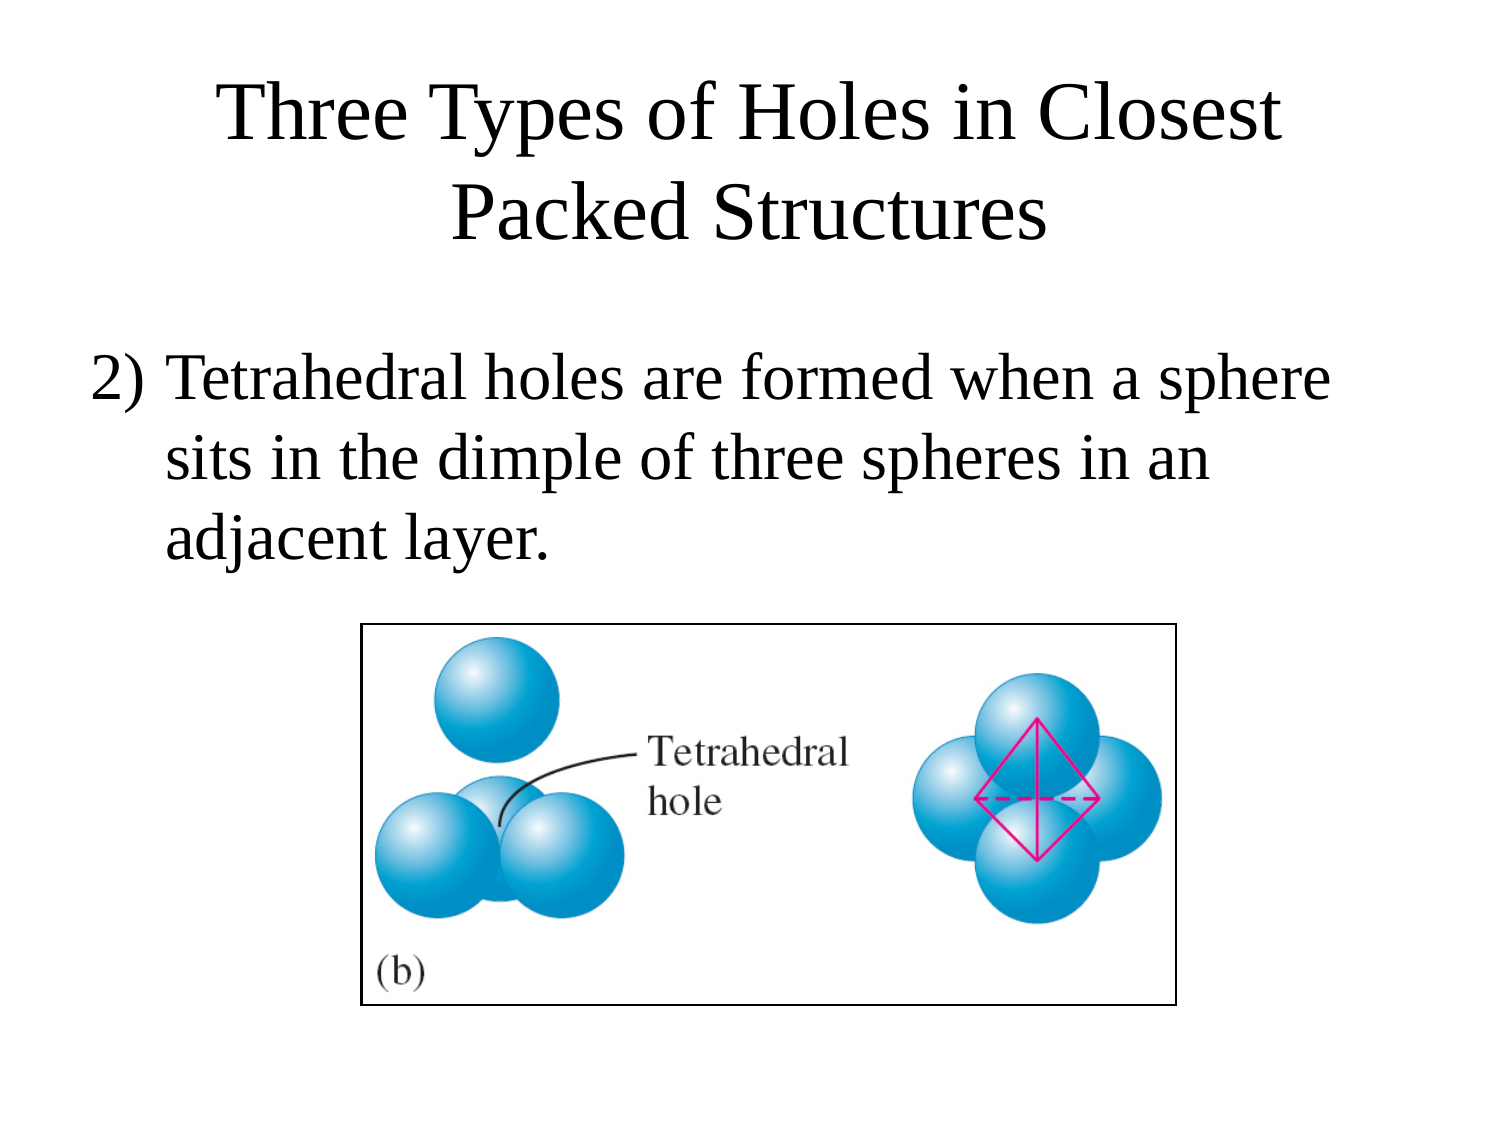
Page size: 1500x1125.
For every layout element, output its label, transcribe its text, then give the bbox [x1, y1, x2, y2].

title Three Types of Holes in Closest Packed Structures [75, 62, 1425, 250]
picture [362, 624, 1176, 1005]
list Tetrahedral holes are formed when a sphere sits in the dimple of three spheres in an adjacent layer. [75, 537, 1425, 600]
list Tetrahedral holes are formed when a sphere sits in the dimple of three spheres in an adjacent layer. [75, 324, 1425, 536]
